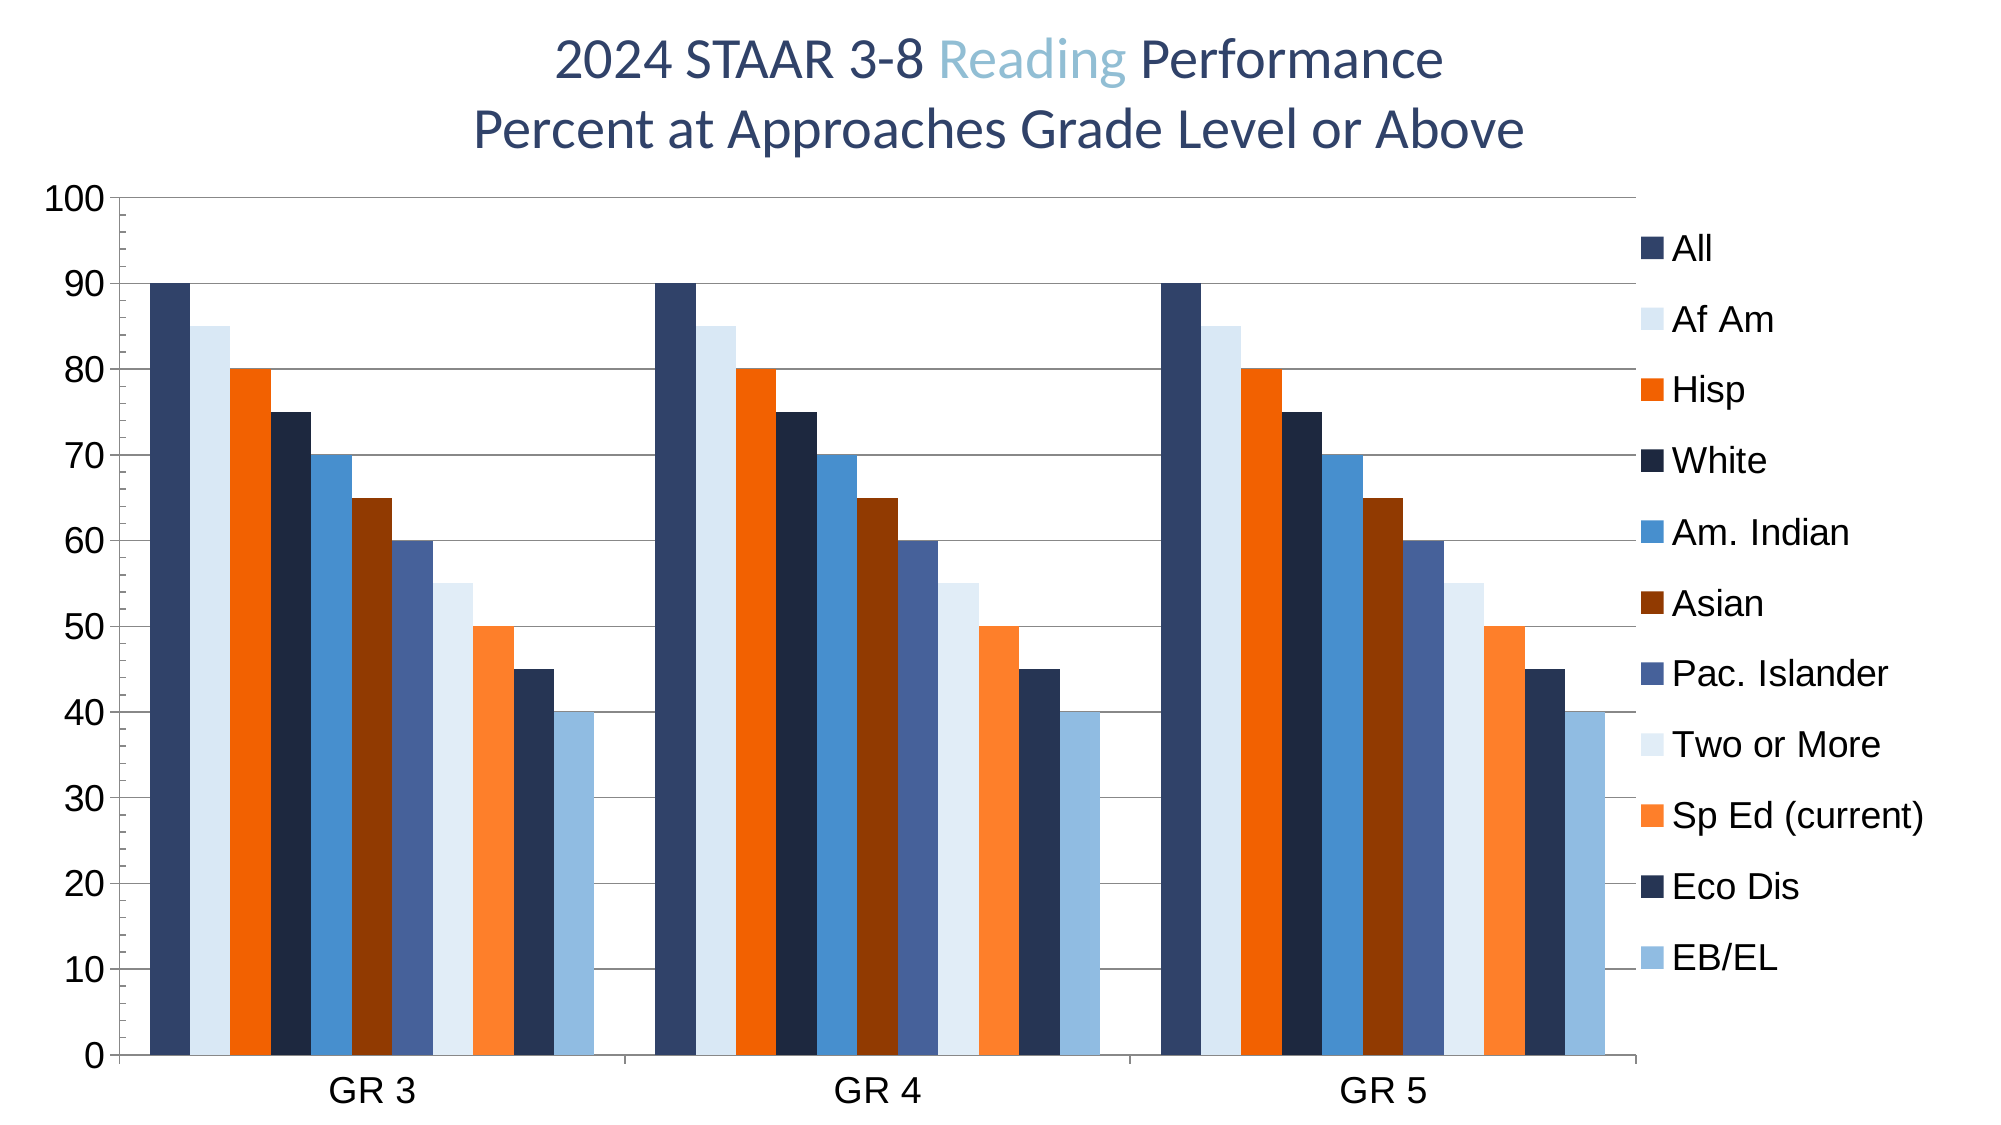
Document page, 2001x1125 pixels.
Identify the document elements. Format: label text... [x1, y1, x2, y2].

text_box 2024 STAAR 3-8 Reading Performance Percent at Approaches Grade Level or Above [249, 49, 1750, 160]
chart [24, 162, 1951, 1125]
